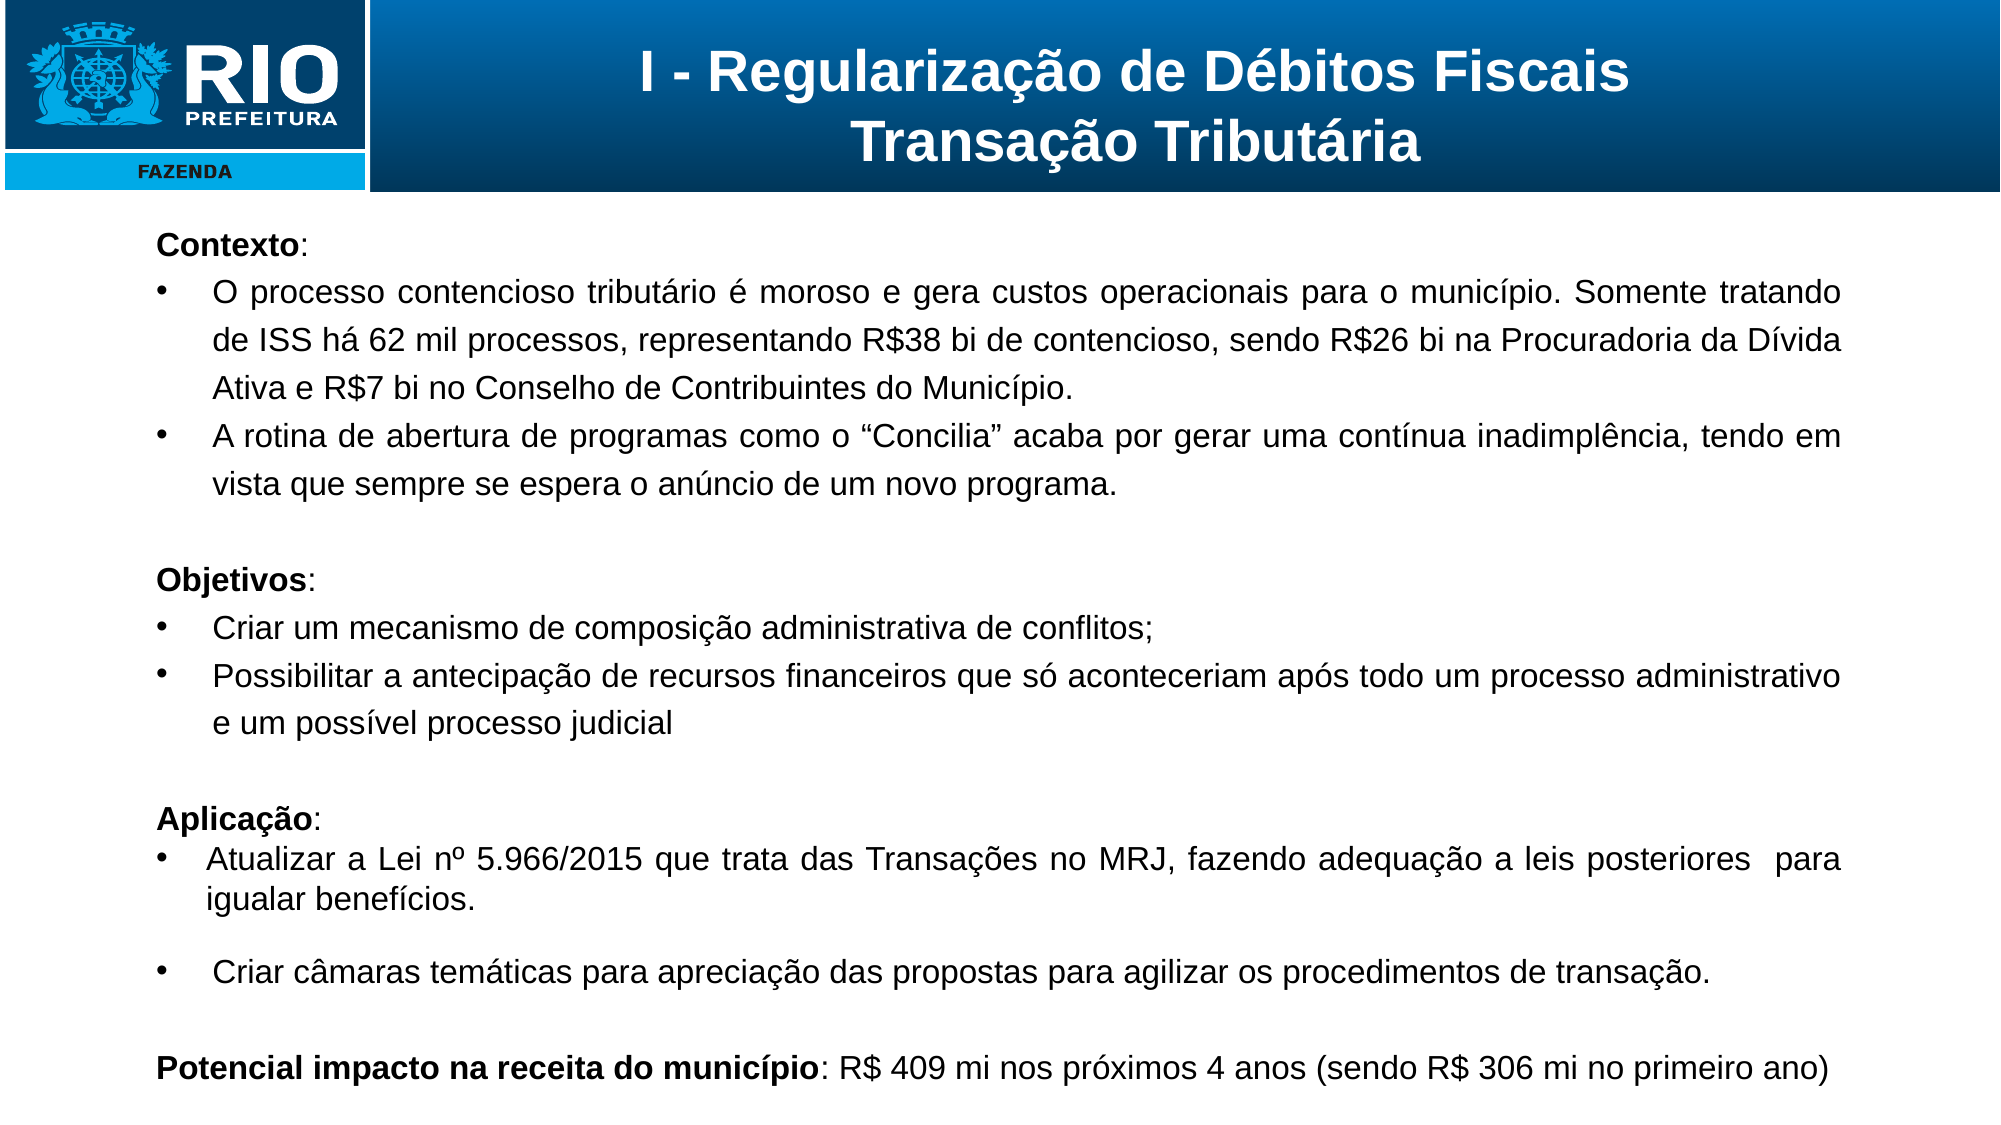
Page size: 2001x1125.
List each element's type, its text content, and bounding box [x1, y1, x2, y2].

text_box Contexto: O processo contencioso tributário é moroso e gera custos operacionais para o município. Somente tratando de ISS há 62 mil processos, representando R$38 bi de contencioso, sendo R$26 bi na Procuradoria da Dívida Ativa e R$7 bi no Conselho de Contribuintes do Município. A rotina de abertura de programas como o “Concilia” acaba por gerar uma contínua inadimplência, tendo em vista que sempre se espera o anúncio de um novo programa. Objetivos: Criar um mecanismo de composição administrativa de conflitos; Possibilitar a antecipação de recursos financeiros que só aconteceriam após todo um processo administrativo e um possível processo judicial Aplicação: Atualizar a Lei nº 5.966/2015 que trata das Transações no MRJ, fazendo adequação a leis posteriores para igualar benefícios. Criar câmaras temáticas para apreciação das propostas para agilizar os procedimentos de transação. Potencial impacto na receita do município: R$ 409 mi nos próximos 4 anos (sendo R$ 306 mi no primeiro ano) [155, 214, 1844, 1086]
text_box I - Regularização de Débitos Fiscais Transação Tributária [539, 33, 1733, 174]
